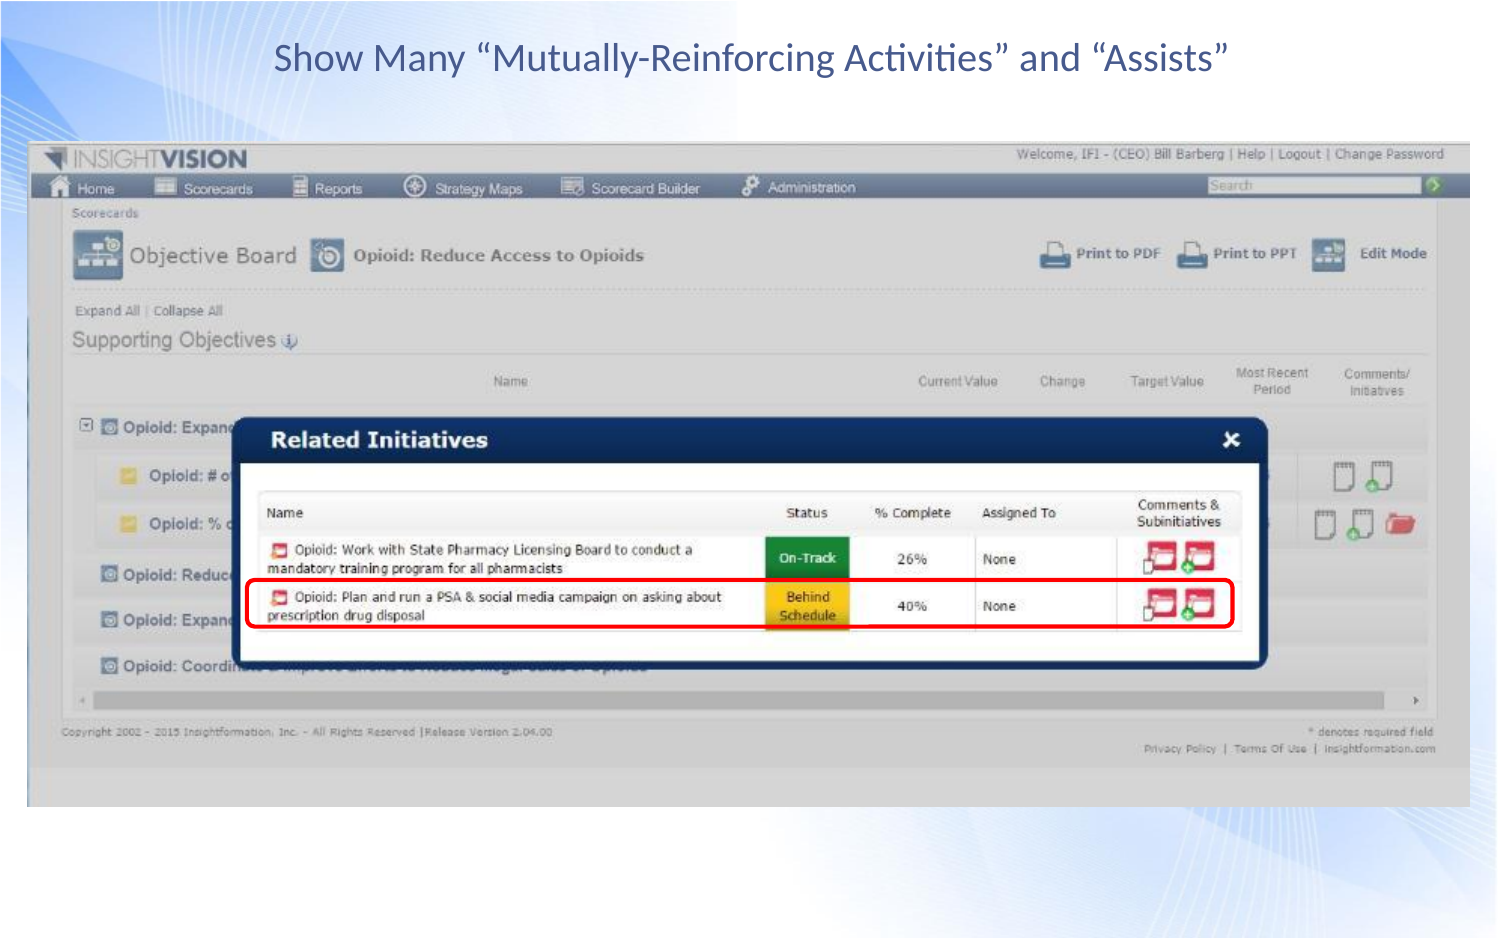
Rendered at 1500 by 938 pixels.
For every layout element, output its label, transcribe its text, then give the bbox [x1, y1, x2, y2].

title Show Many “Mutually-Reinforcing Activities” and “Assists” [189, 6, 1315, 104]
picture [2, 2, 1496, 938]
